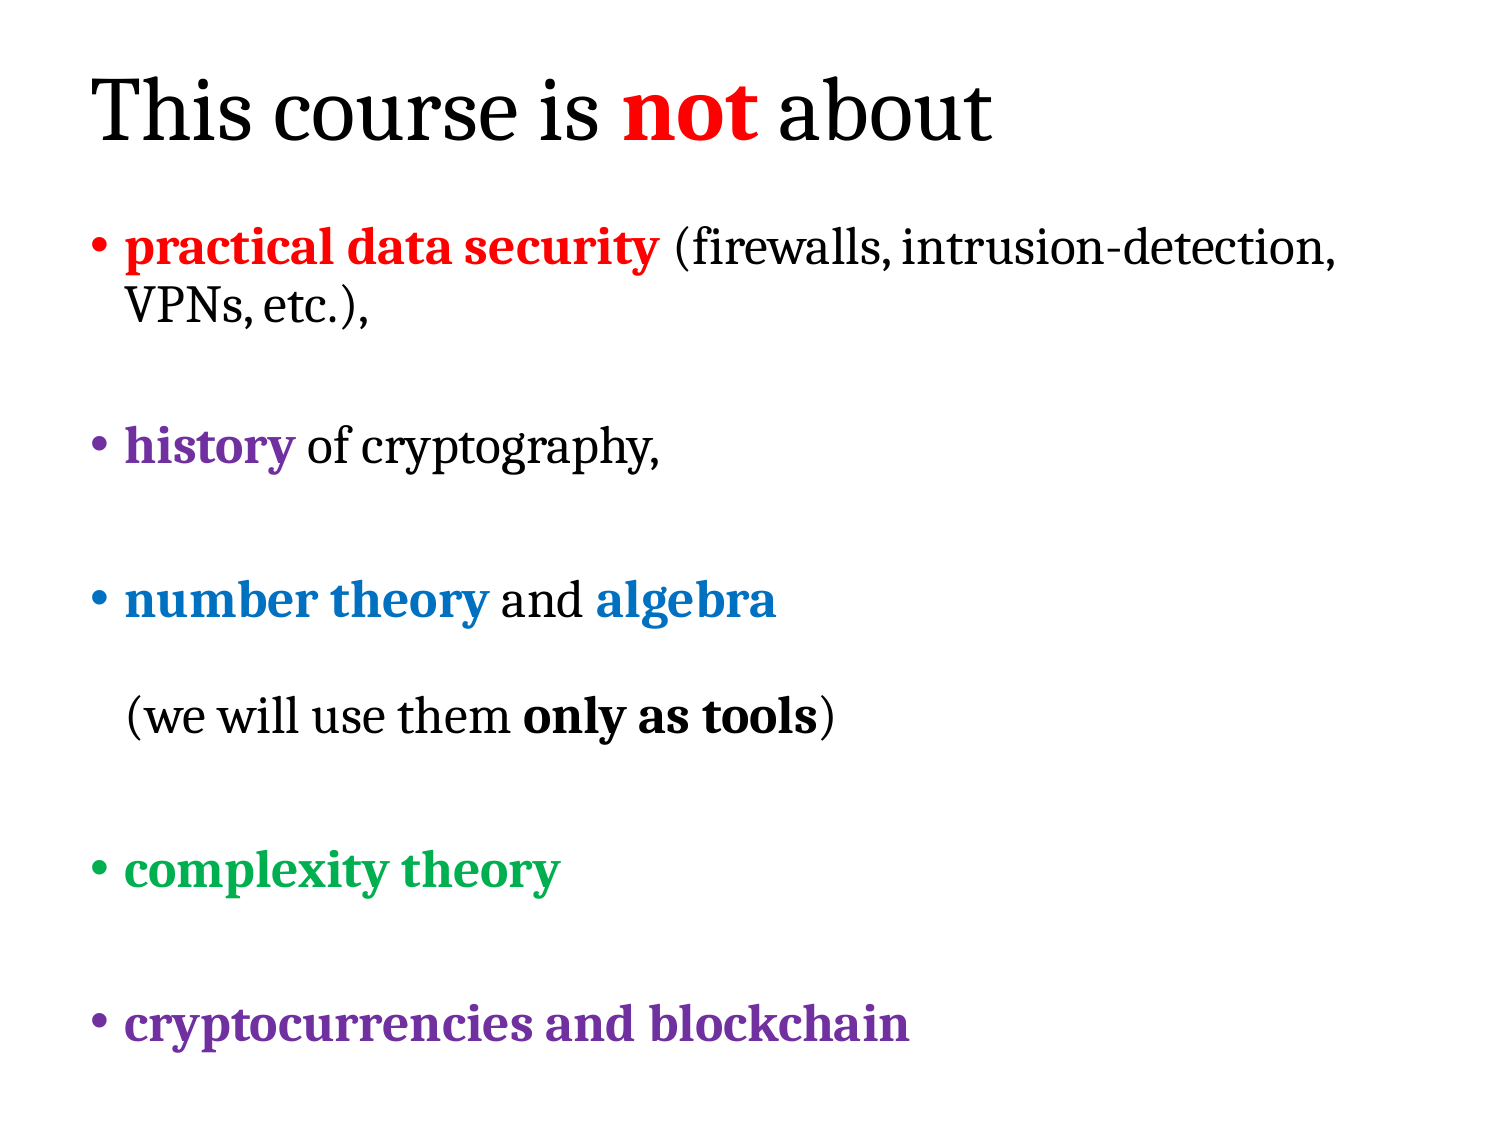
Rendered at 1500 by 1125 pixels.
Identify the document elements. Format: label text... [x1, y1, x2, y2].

title This course is not about [75, 45, 1425, 176]
list practical data security (firewalls, intrusion-detection, VPNs, etc.), history of cryptography, number theory and algebra (we will use them only as tools) complexity theory cryptocurrencies and blockchain [75, 210, 1425, 1067]
